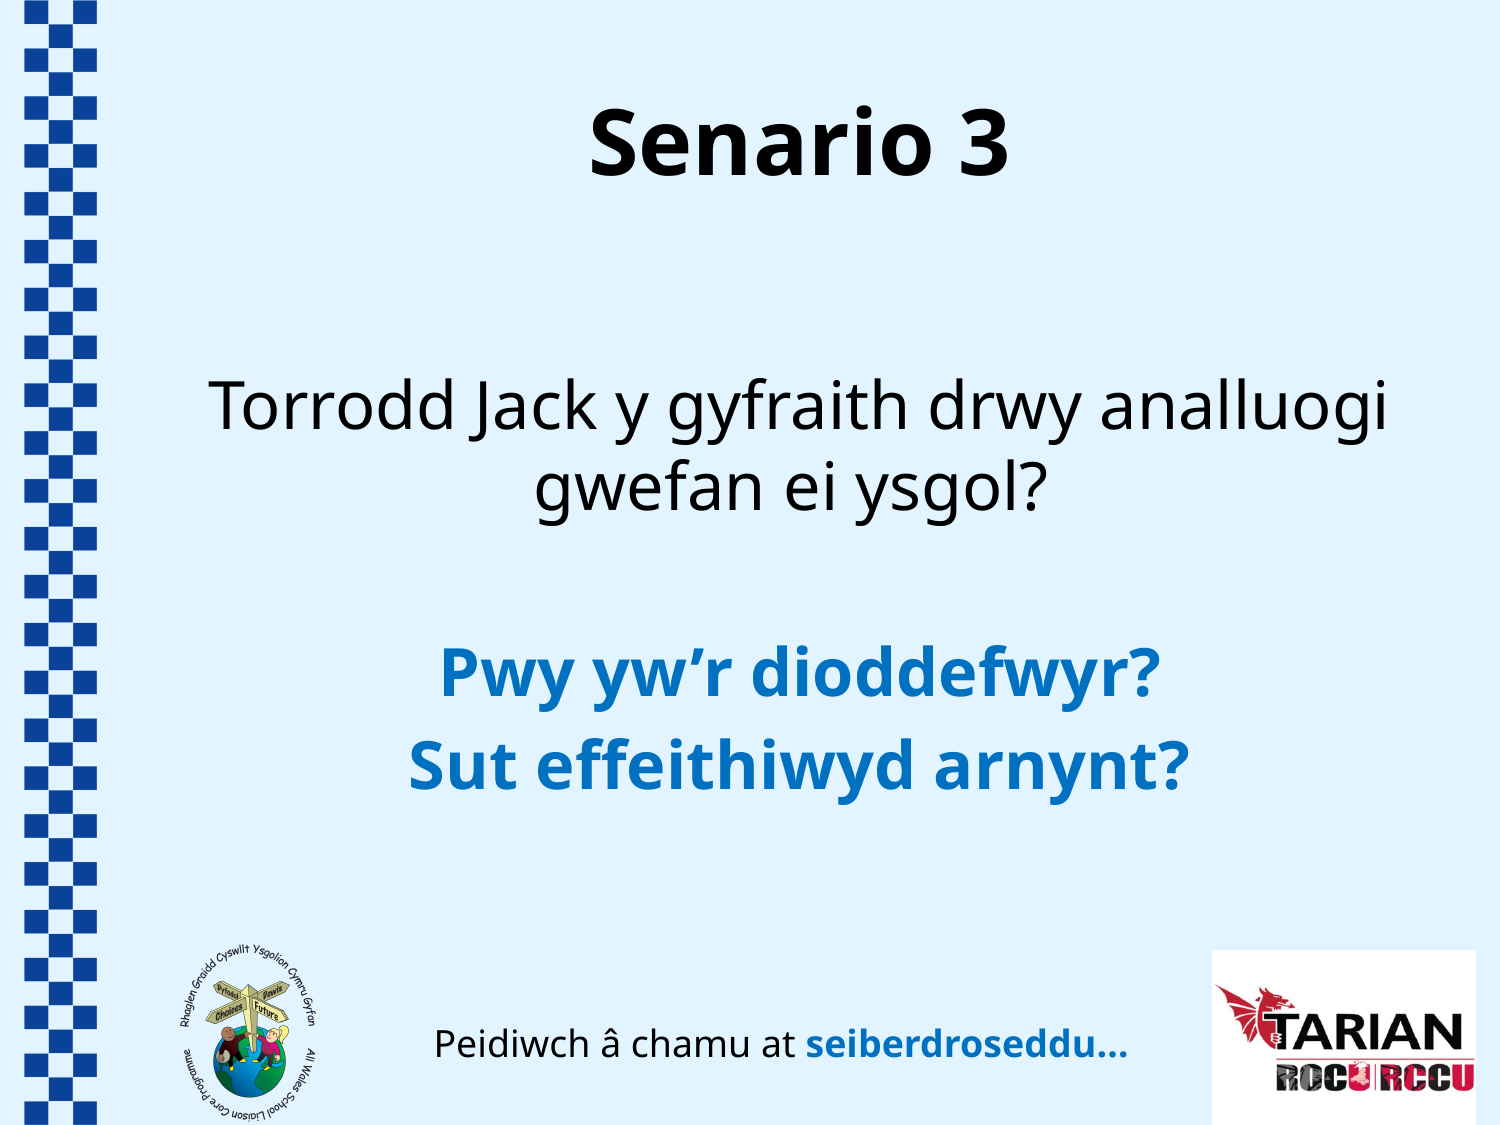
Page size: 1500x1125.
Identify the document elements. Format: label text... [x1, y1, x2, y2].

picture [174, 1005, 325, 1125]
picture [25, 1, 96, 1124]
picture [1212, 950, 1476, 1125]
title Senario 3 [125, 45, 1475, 233]
list Torrodd Jack y gyfraith drwy analluogi gwefan ei ysgol? Pwy yw’r dioddefwyr? Sut effeithiwyd arnynt? [125, 262, 1475, 1005]
